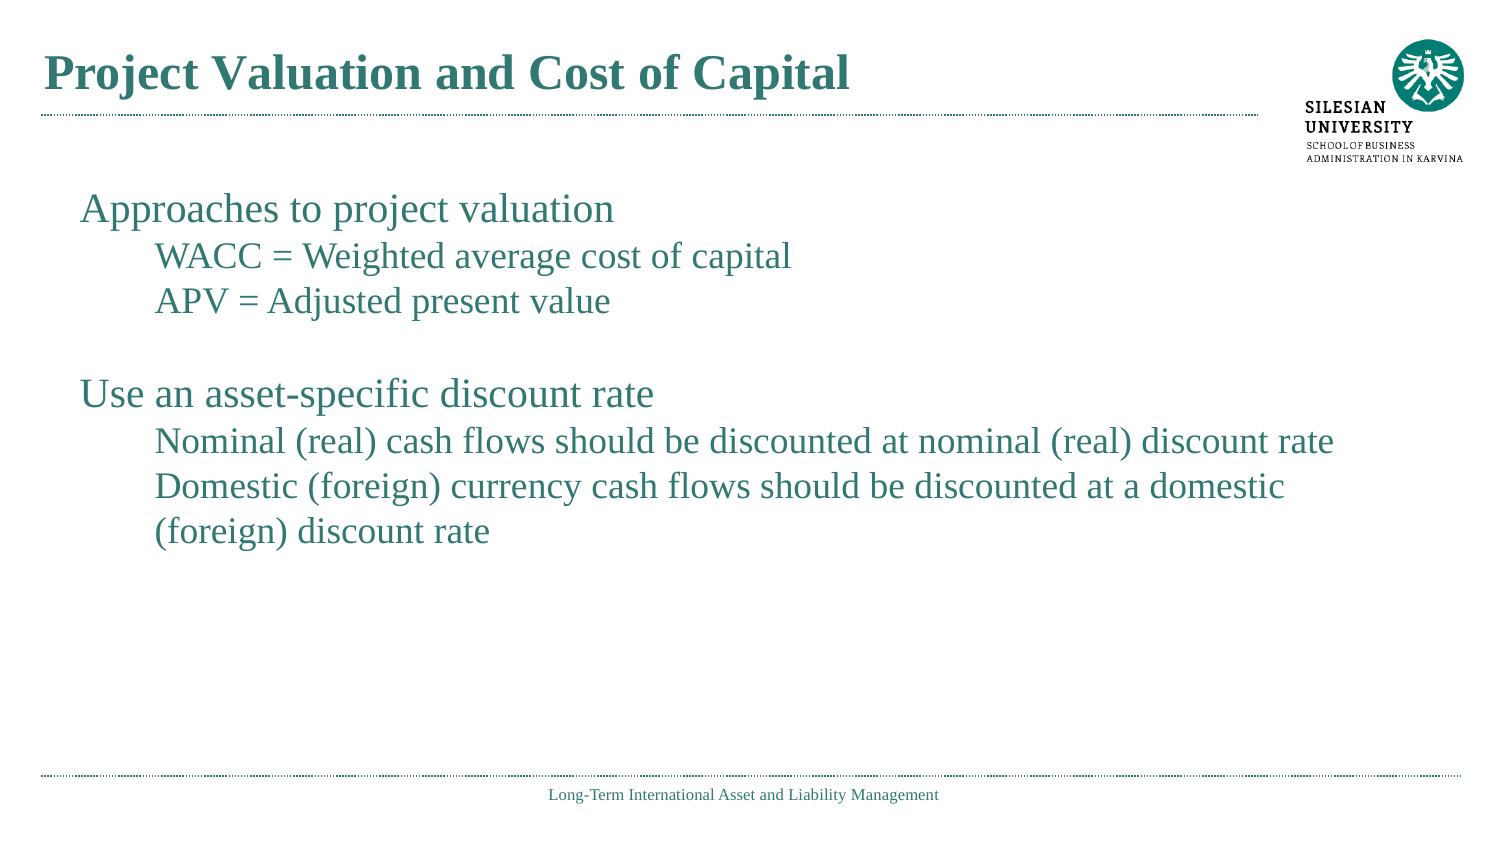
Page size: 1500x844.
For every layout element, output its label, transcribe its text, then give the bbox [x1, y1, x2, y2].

text_box Long-Term International Asset and Liability Management [336, 776, 1152, 811]
title Project Valuation and Cost of Capital [29, 32, 1152, 116]
list Approaches to project valuation WACC = Weighted average cost of capital APV = Adjusted present value Use an asset-specific discount rate Nominal (real) cash flows should be discounted at nominal (real) discount rate Domestic (foreign) currency cash flows should be discounted at a domestic (foreign) discount rate [64, 173, 1365, 410]
picture [1304, 39, 1464, 163]
text_box [1291, 30, 1484, 176]
